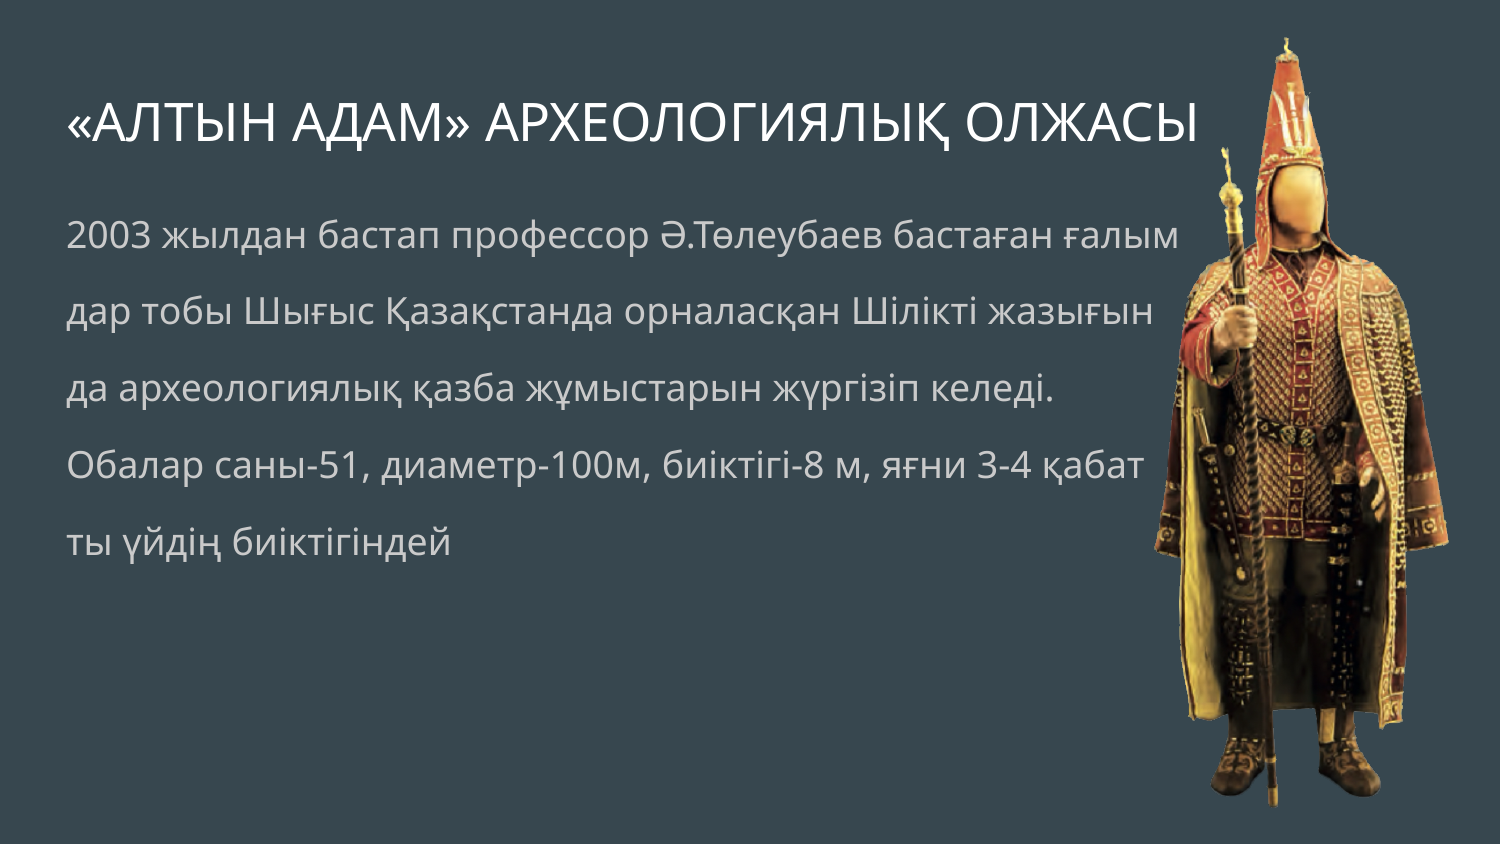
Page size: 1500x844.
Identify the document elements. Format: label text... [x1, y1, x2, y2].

title «АЛТЫН АДАМ» АРХЕОЛОГИЯЛЫҚ ОЛЖАСЫ [51, 72, 1148, 167]
list 2003 жылдан бастап профессор Ә.Төлеубаев бастаған ғалым дар тобы Шығыс Қазақстанда орналасқан Шілікті жазығын да археологиялық қазба жұмыстарын жүргізіп келеді. Обалар саны-51, диаметр-100м, биіктігі-8 м, яғни 3-4 қабат ты үйдің биіктігіндей [51, 189, 1148, 745]
picture [1153, 36, 1450, 808]
